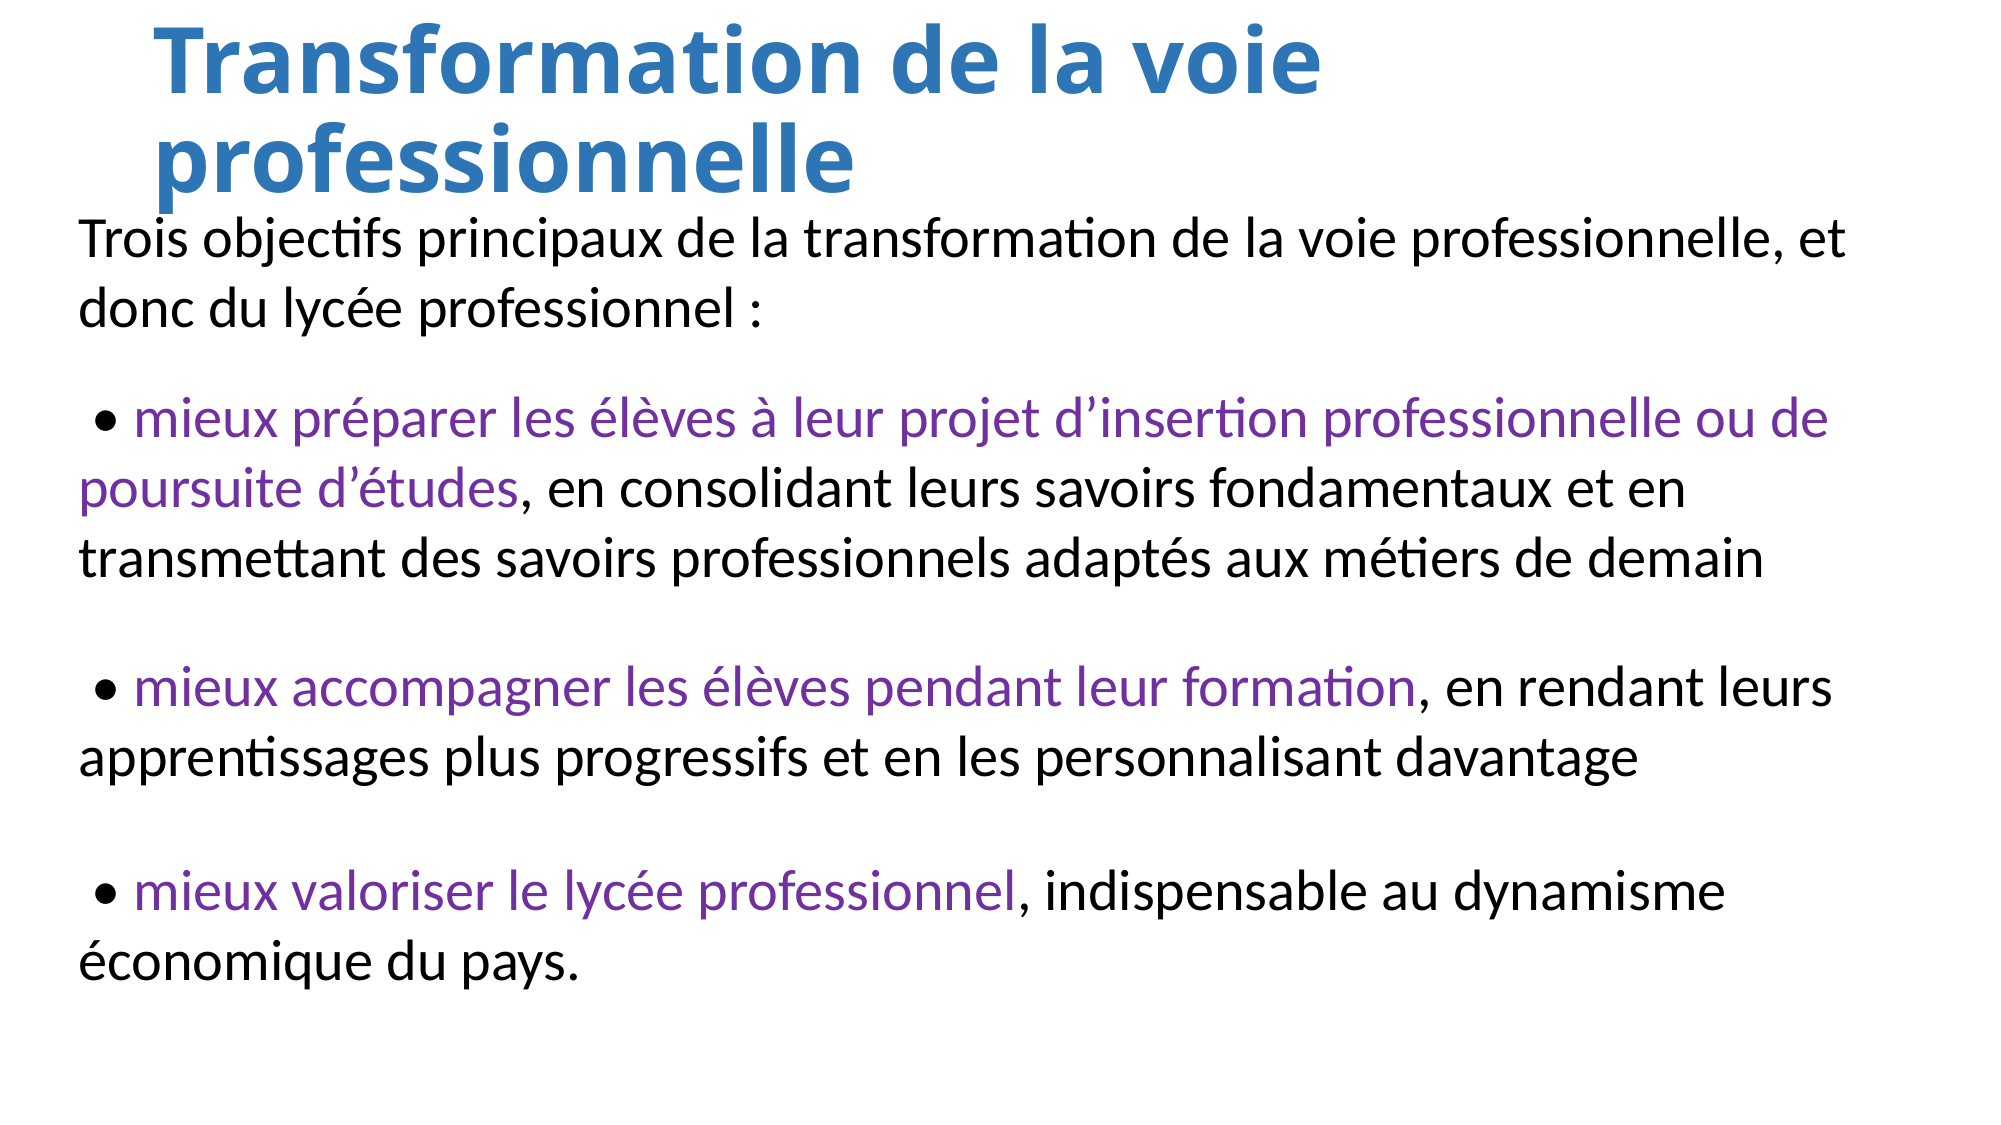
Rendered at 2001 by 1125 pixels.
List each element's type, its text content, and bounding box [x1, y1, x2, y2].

title Transformation de la voie professionnelle [137, 59, 1863, 191]
list Trois objectifs principaux de la transformation de la voie professionnelle, et donc du lycée professionnel : • mieux préparer les élèves à leur projet d’insertion professionnelle ou de poursuite d’études, en consolidant leurs savoirs fondamentaux et en transmettant des savoirs professionnels adaptés aux métiers de demain • mieux accompagner les élèves pendant leur formation, en rendant leurs apprentissages plus progressifs et en les personnalisant davantage • mieux valoriser le lycée professionnel, indispensable au dynamisme économique du pays. [63, 191, 1919, 1072]
